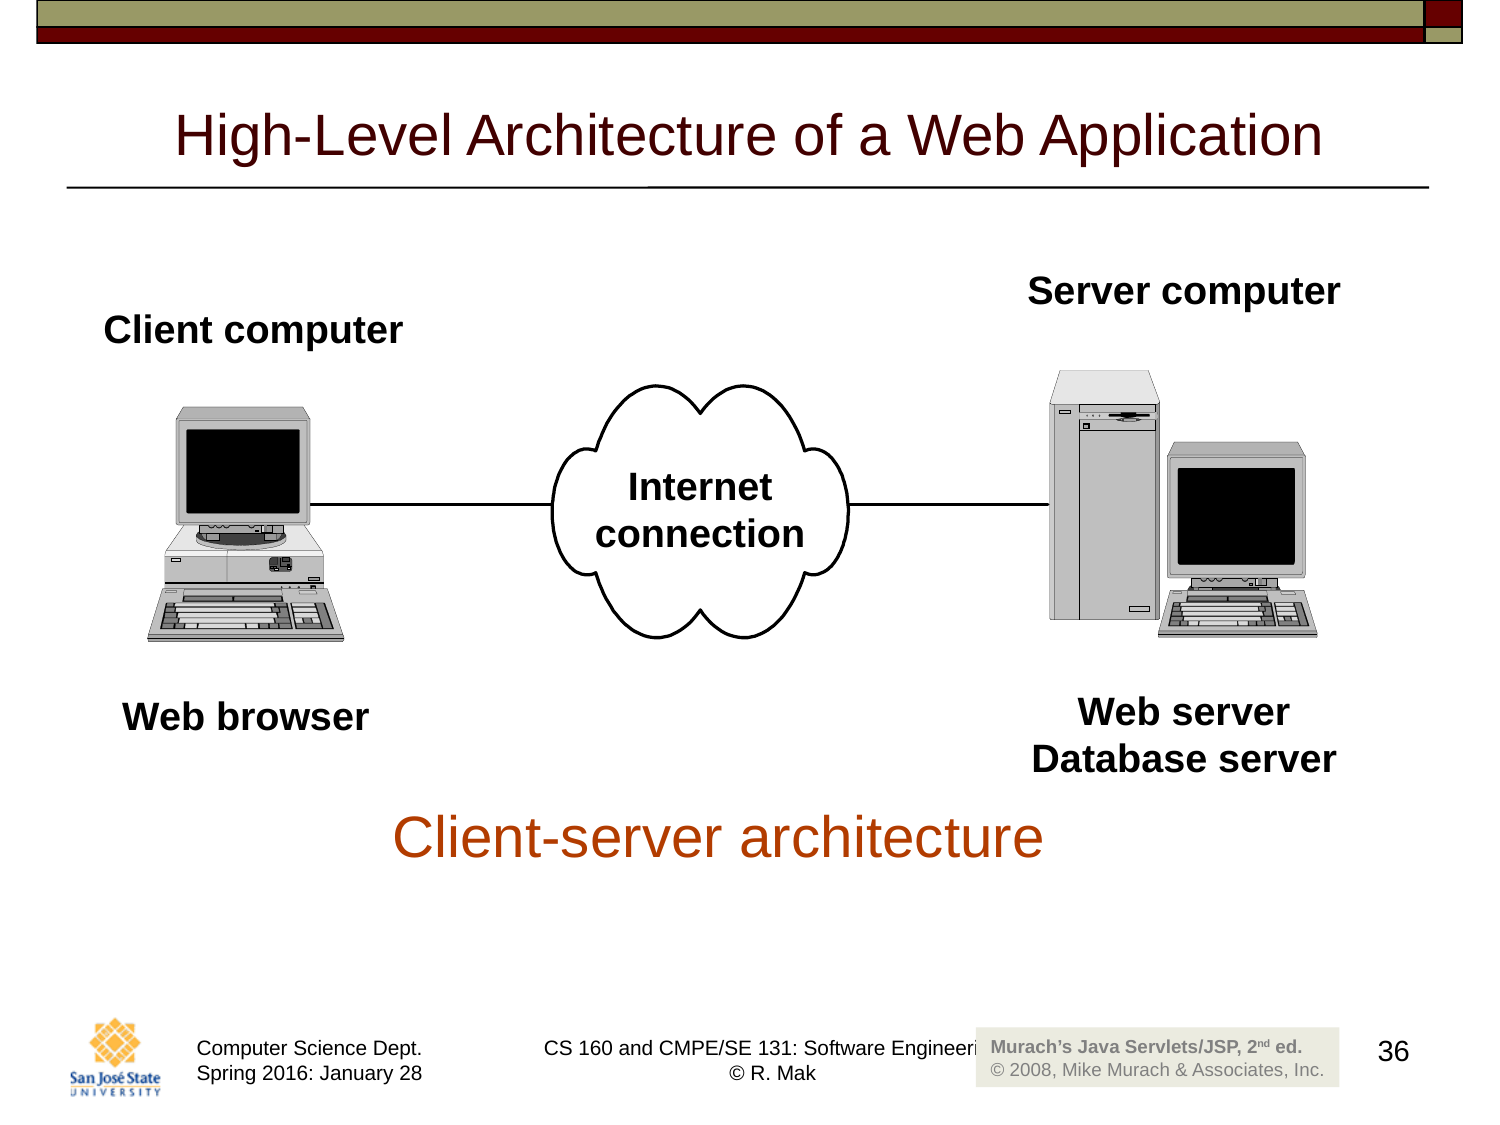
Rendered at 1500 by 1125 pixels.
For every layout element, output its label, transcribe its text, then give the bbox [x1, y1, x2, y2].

slide_number 36 [1112, 1025, 1425, 1100]
picture [60, 1012, 166, 1112]
text_box Murach’s Java Servlets/JSP, 2nd ed. © 2008, Mike Murach & Associates, Inc. [975, 1027, 1340, 1088]
title High-Level Architecture of a Web Application [75, 67, 1425, 175]
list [74, 240, 1381, 923]
